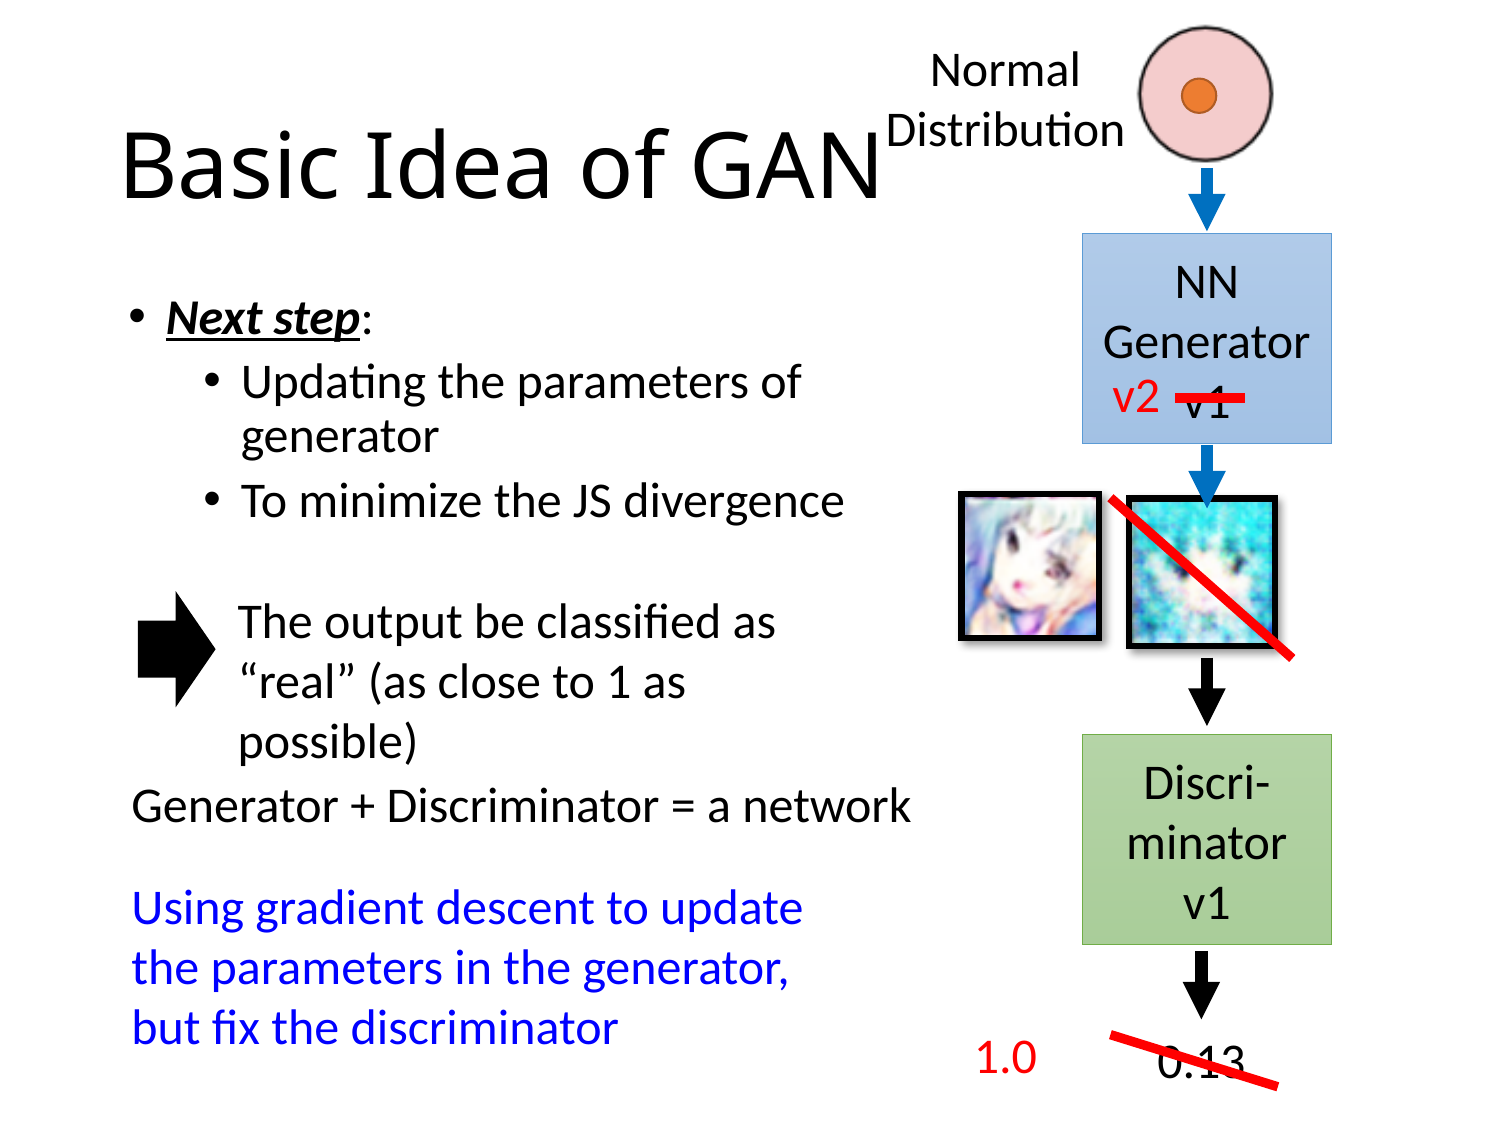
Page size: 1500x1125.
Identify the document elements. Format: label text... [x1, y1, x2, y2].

text_box Generator + Discriminator = a network [116, 764, 1004, 840]
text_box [1110, 497, 1293, 659]
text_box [1125, 15, 1278, 167]
text_box Discri-minator v1 [1082, 734, 1332, 945]
title Basic Idea of GAN [103, 59, 1397, 278]
picture [964, 497, 1096, 636]
text_box [137, 591, 216, 708]
text_box Normal Distribution [869, 28, 1125, 164]
text_box 0.13 [1110, 1021, 1293, 1097]
text_box v2 [1045, 355, 1228, 430]
text_box Using gradient descent to update the parameters in the generator, but fix the discriminator [116, 867, 869, 1062]
text_box NN Generator v1 [1082, 233, 1332, 444]
list Next step: Updating the parameters of generator To minimize the JS divergence [113, 283, 1028, 998]
text_box The output be classified as “real” (as close to 1 as possible) [222, 581, 891, 764]
text_box 1.0 [914, 1016, 1097, 1092]
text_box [1110, 1034, 1278, 1087]
